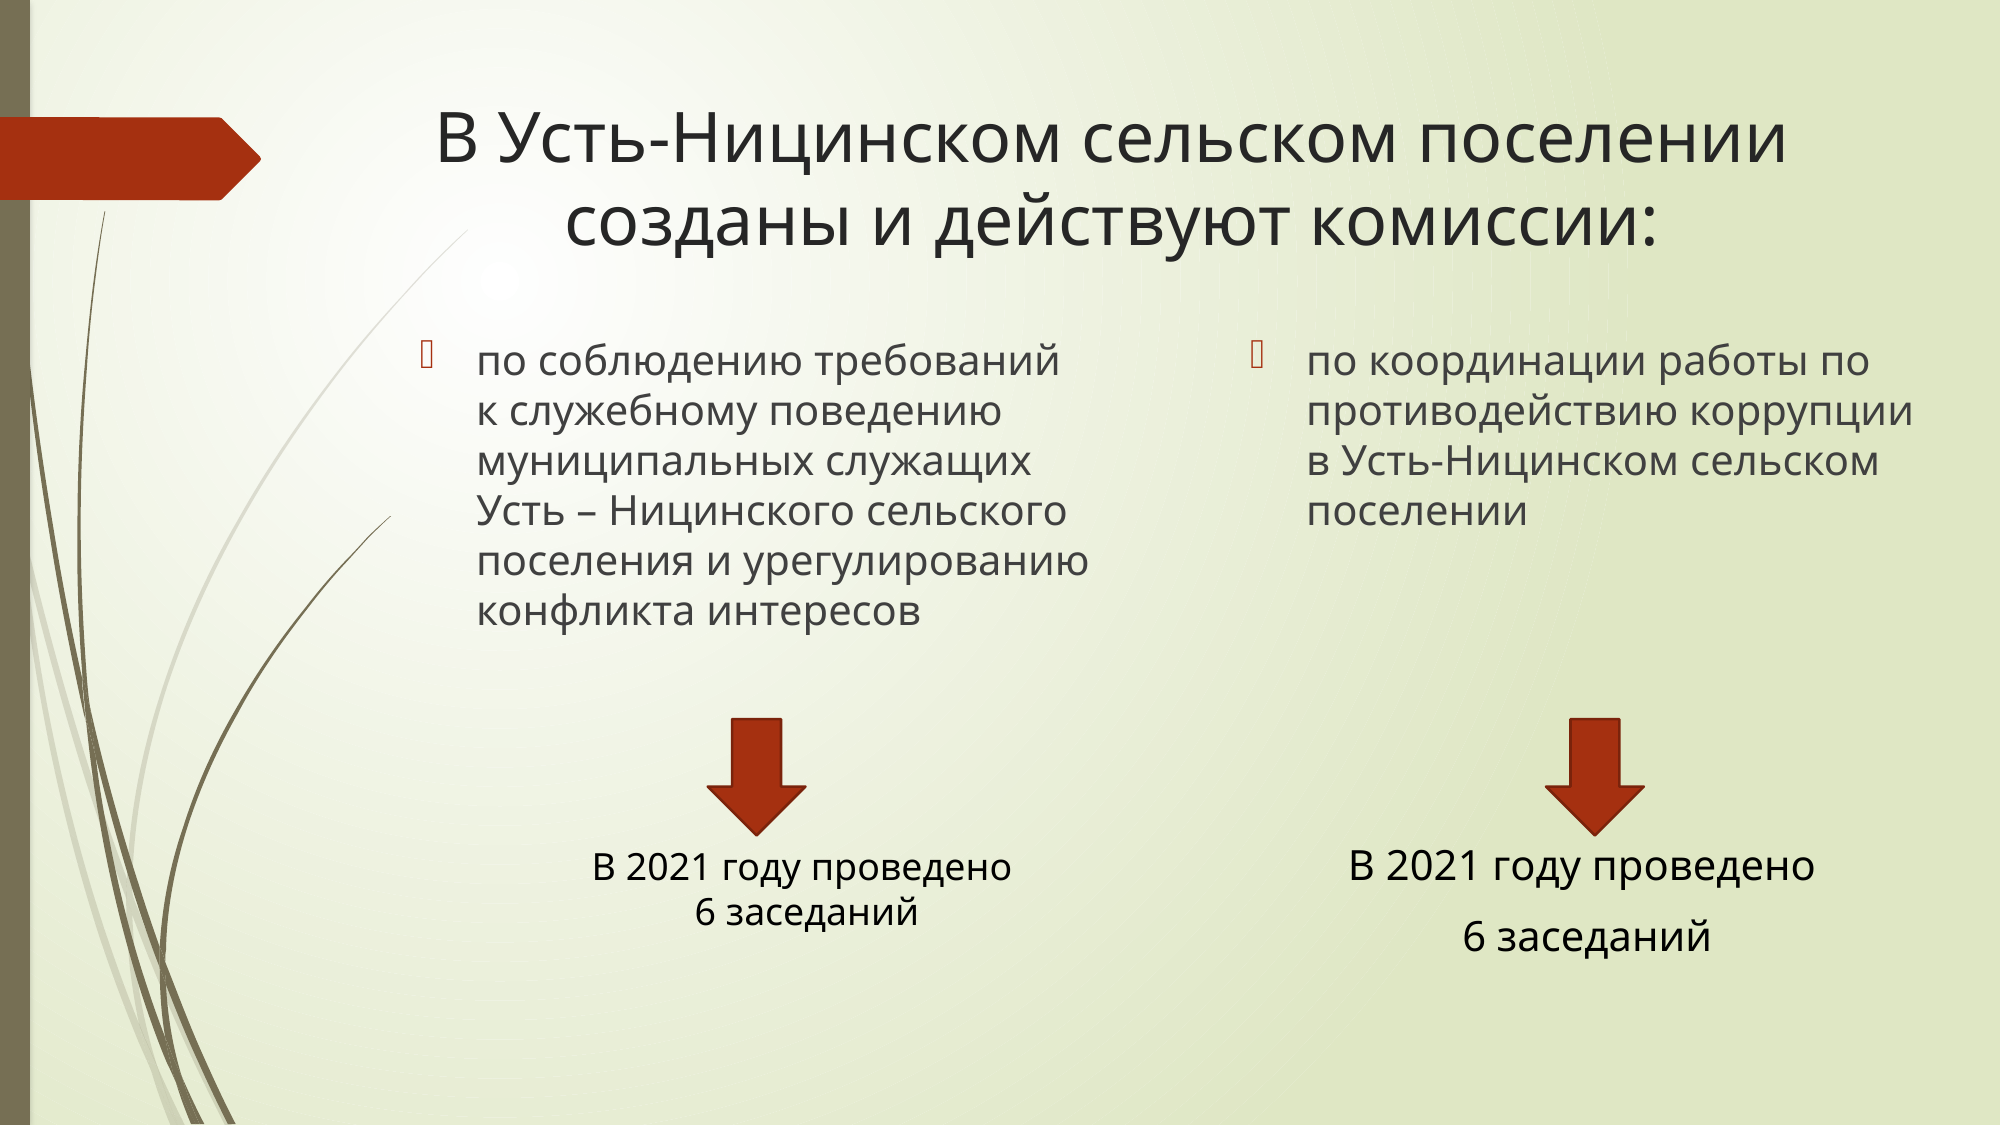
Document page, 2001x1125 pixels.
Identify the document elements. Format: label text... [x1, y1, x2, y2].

text_box по соблюдению требований к служебному поведению муниципальных служащих Усть – Ницинского сельского поселения и урегулированию конфликта интересов [404, 326, 1109, 681]
title В Усть-Ницинском сельском поселении созданы и действуют комиссии: [284, 84, 1940, 269]
text_box [1544, 717, 1646, 837]
list по координации работы по противодействию коррупции в Усть-Ницинском сельском поселении В 2021 году проведено 6 заседаний [1234, 326, 1940, 1040]
text_box [706, 717, 807, 835]
text_box В 2021 году проведено 6 заседаний [456, 835, 1158, 986]
